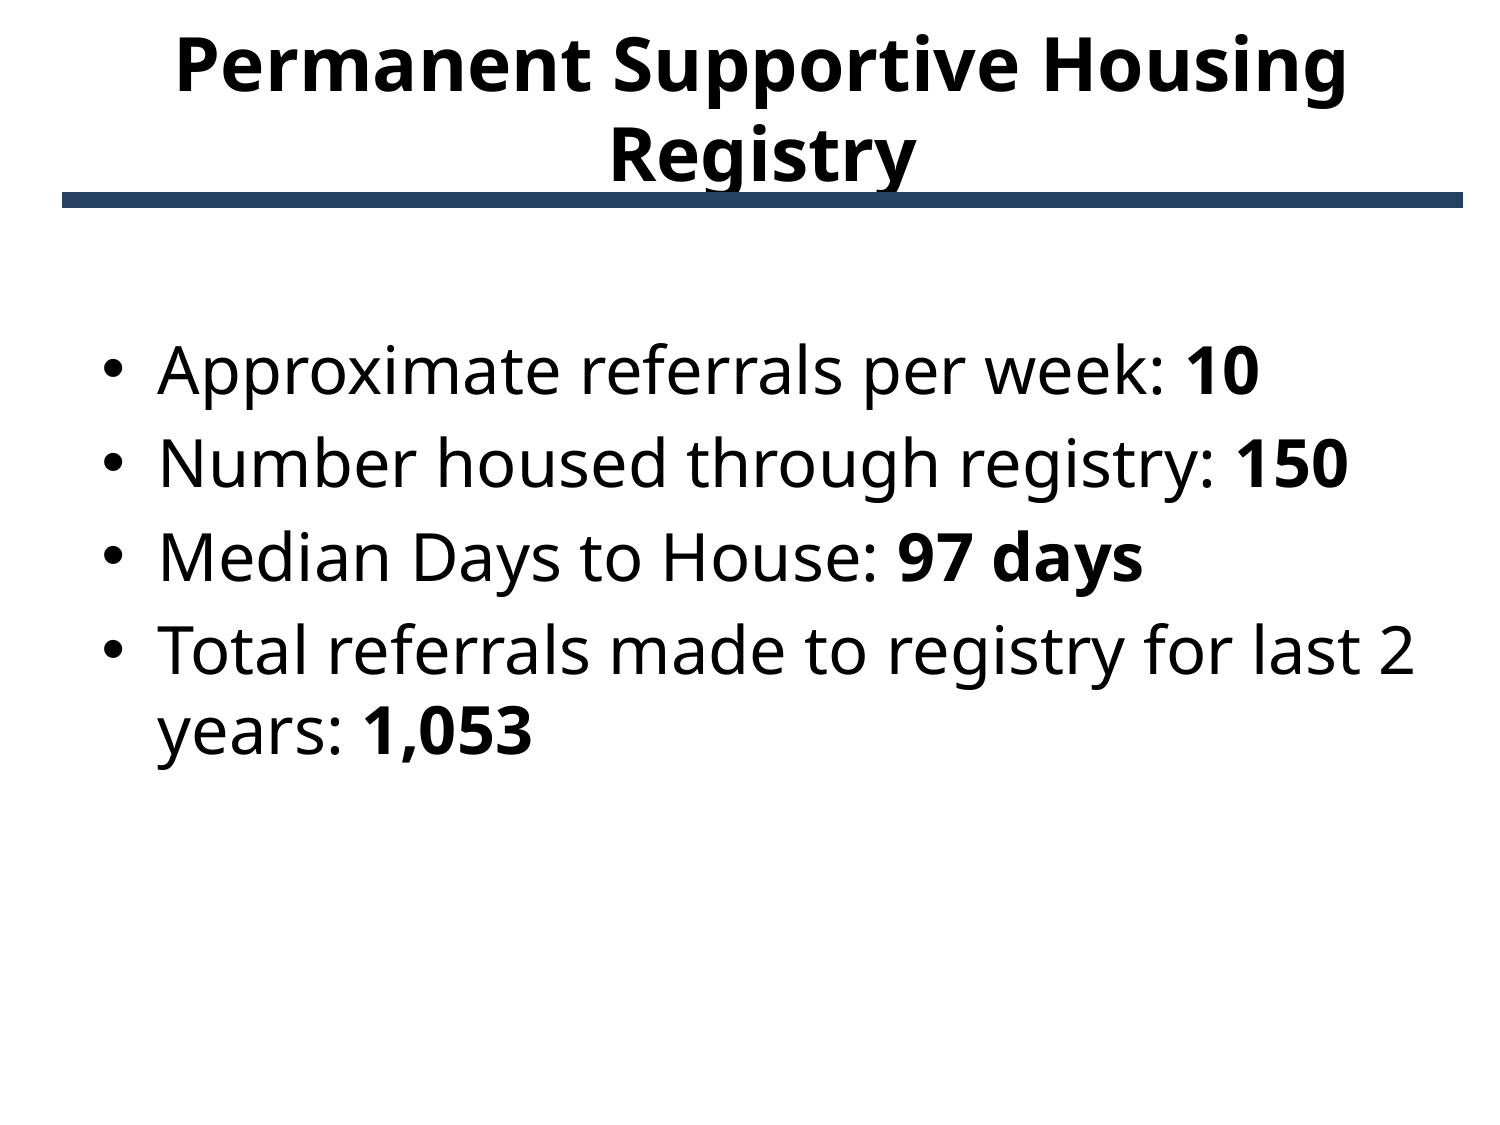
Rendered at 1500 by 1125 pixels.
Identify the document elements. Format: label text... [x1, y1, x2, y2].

text_box Approximate referrals per week: 10 Number housed through registry: 150 Median Days to House: 97 days Total referrals made to registry for last 2 years: 1,053 [86, 320, 1437, 928]
title Permanent Supportive Housing Registry [62, 12, 1463, 192]
text_box [74, 303, 1425, 911]
